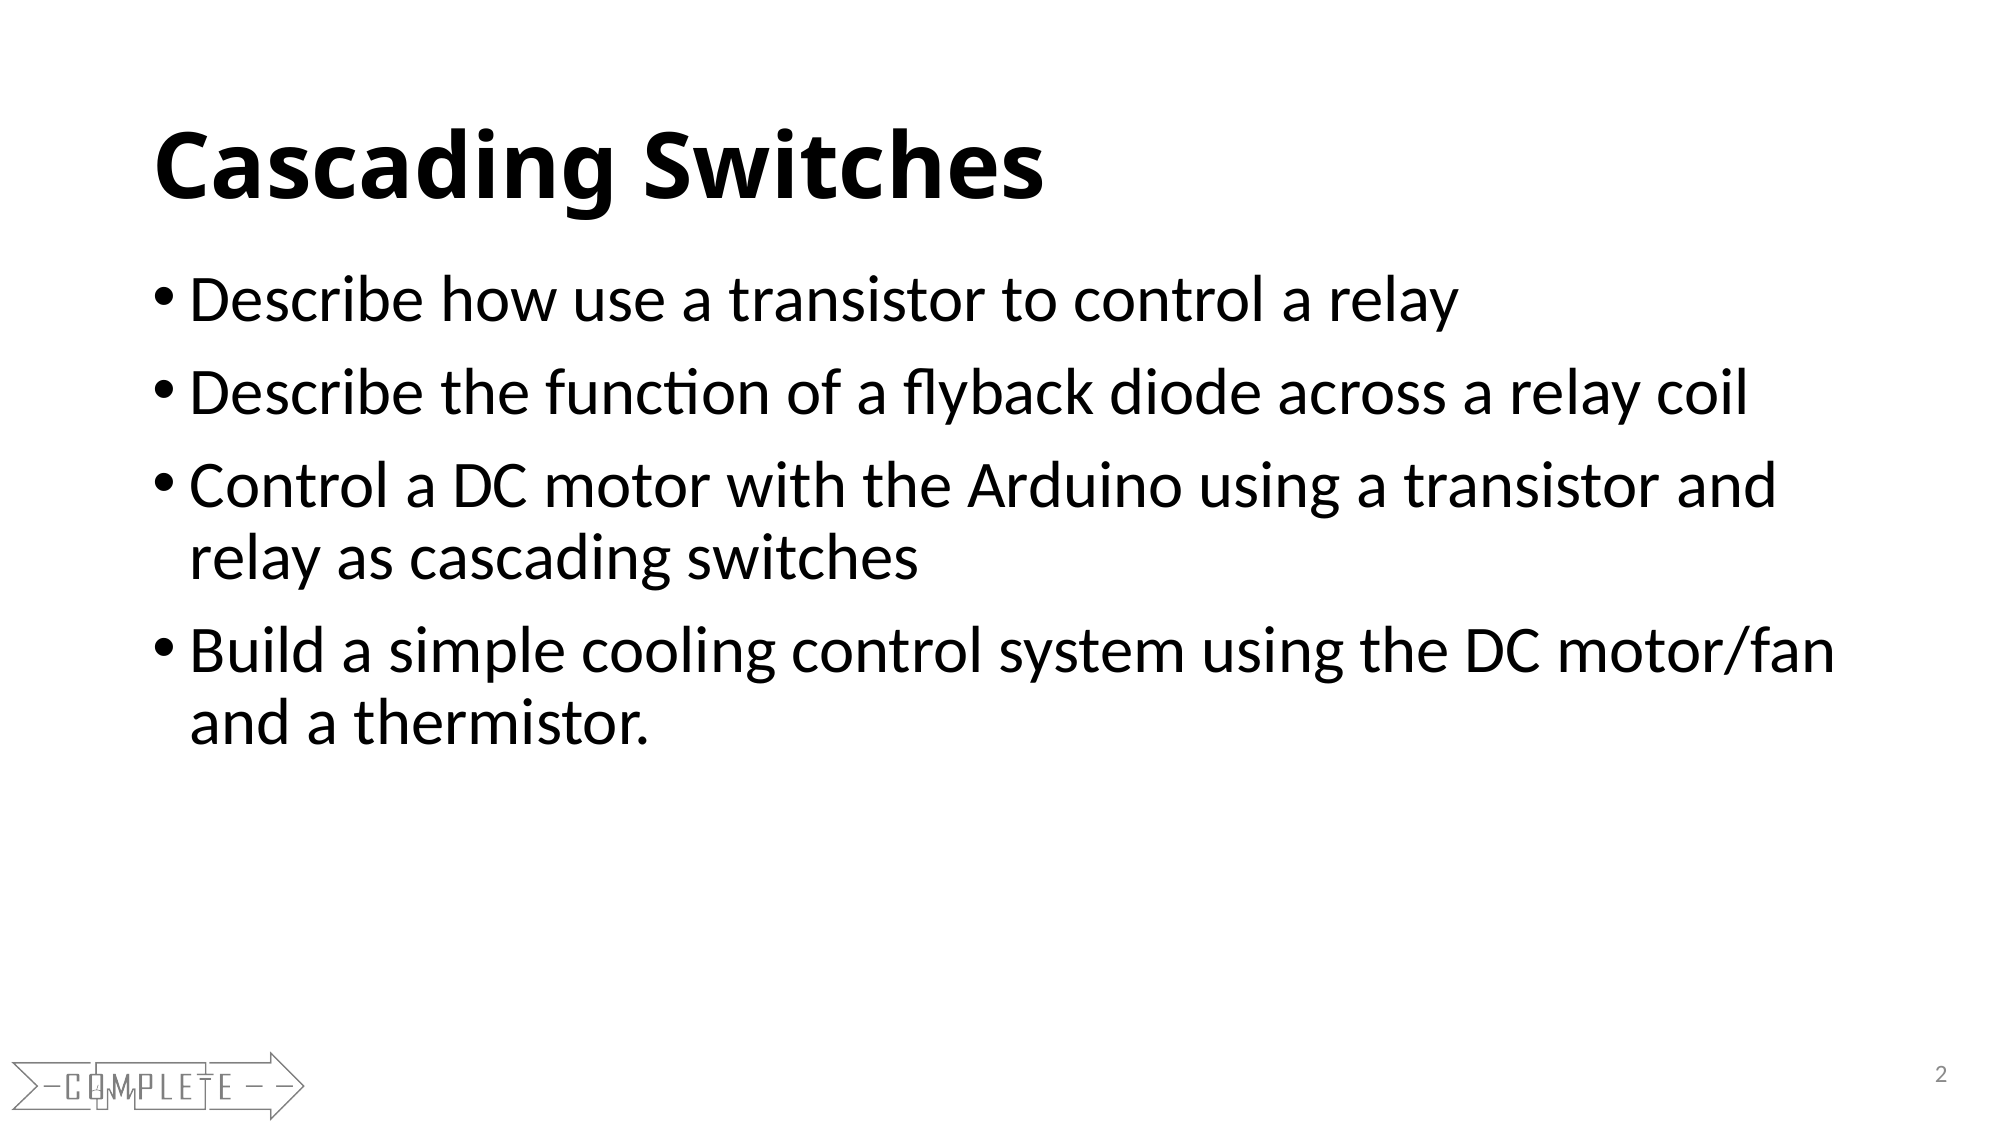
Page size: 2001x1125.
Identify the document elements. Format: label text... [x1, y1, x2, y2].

list Describe how use a transistor to control a relay Describe the function of a flyback diode across a relay coil Control a DC motor with the Arduino using a transistor and relay as cascading switches Build a simple cooling control system using the DC motor/fan and a thermistor. [137, 256, 1863, 1014]
slide_number 2 [1512, 1042, 1963, 1103]
picture [0, 1035, 309, 1125]
title Cascading Switches [137, 59, 1863, 256]
